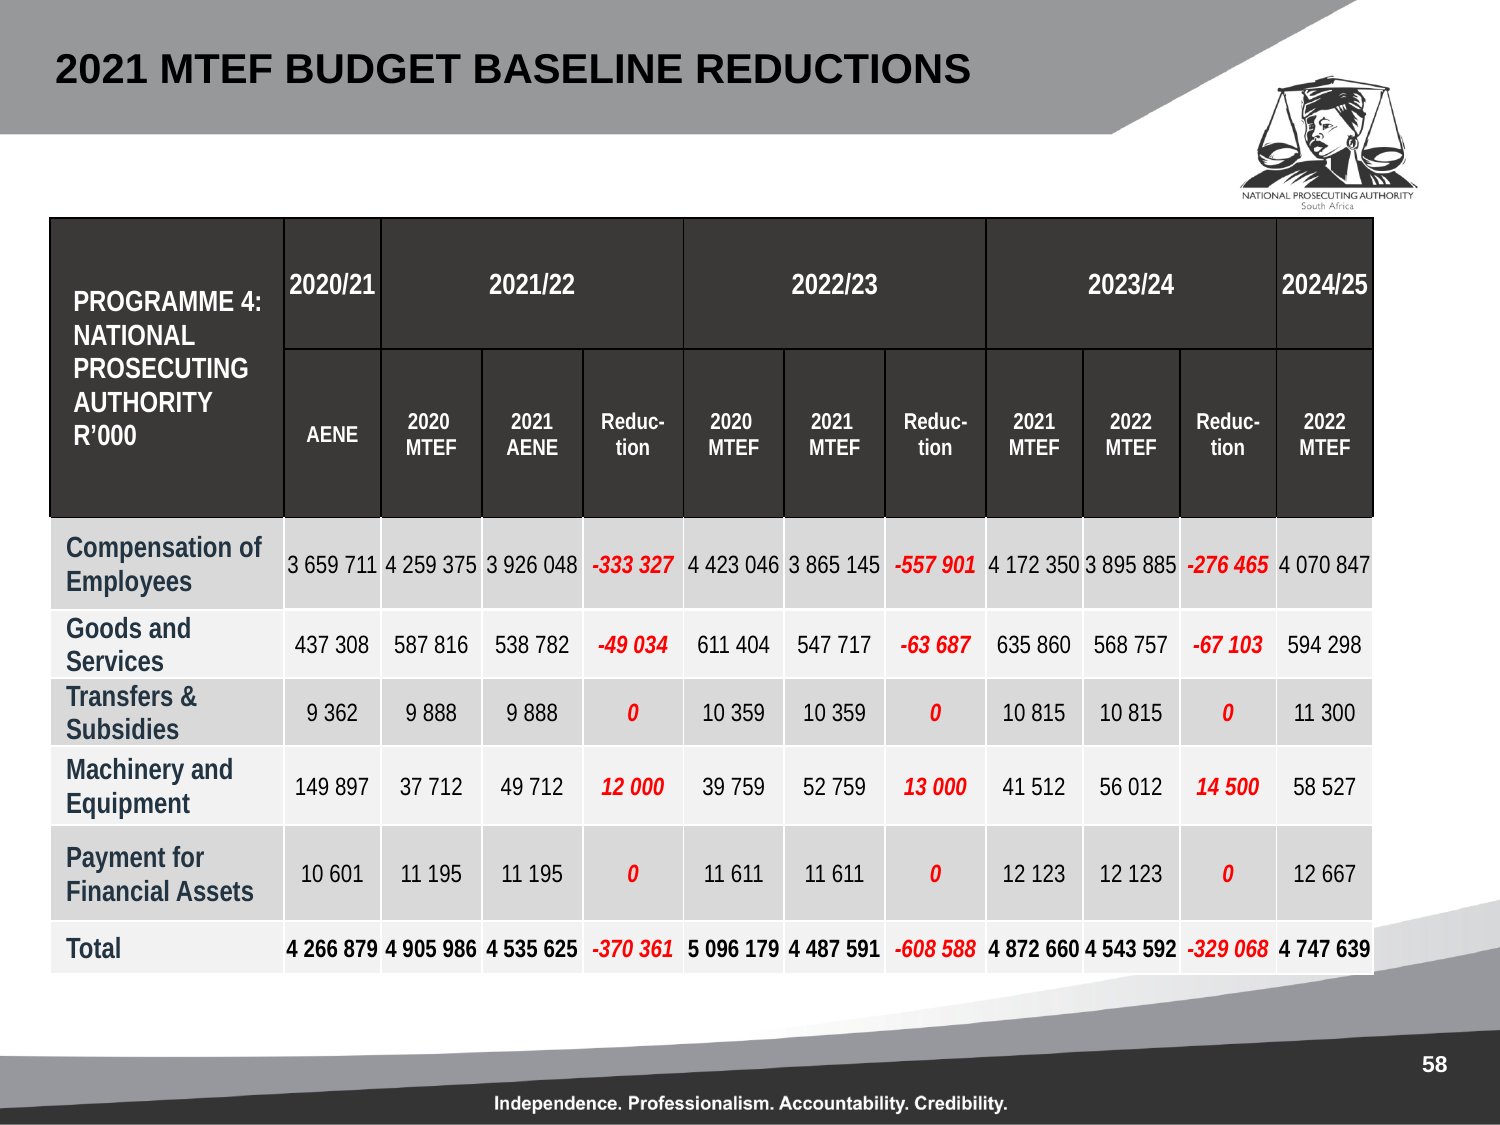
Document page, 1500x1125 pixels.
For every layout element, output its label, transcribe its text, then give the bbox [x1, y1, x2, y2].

table_cell -49 034 [584, 611, 683, 677]
table_cell Payment for Financial Assets [51, 826, 283, 920]
table_cell 11 300 [1277, 679, 1372, 745]
table_cell 3 865 145 [785, 518, 884, 608]
table_cell 4 535 625 [483, 922, 582, 973]
table_cell -67 103 [1181, 611, 1276, 677]
table_cell 5 096 179 [684, 922, 783, 973]
table_cell Reduc- tion [886, 350, 985, 517]
table_cell -370 361 [584, 922, 683, 973]
table_cell 149 897 [285, 747, 380, 824]
table_cell 2021 AENE [483, 350, 582, 517]
table_cell -608 588 [886, 922, 985, 973]
table_cell 4 266 879 [285, 922, 380, 973]
table_cell 12 123 [1084, 826, 1179, 920]
table_cell 10 601 [285, 826, 380, 920]
table_cell -276 465 [1181, 518, 1276, 608]
table_header 2023/24 [987, 219, 1276, 348]
table_cell 547 717 [785, 611, 884, 677]
picture [0, 0, 1500, 1125]
table_cell 0 [584, 679, 683, 745]
table_cell -329 068 [1181, 922, 1276, 973]
table_cell 587 816 [382, 611, 481, 677]
table_cell 635 860 [987, 611, 1082, 677]
table_cell 4 172 350 [987, 518, 1082, 608]
table_cell 12 000 [584, 747, 683, 824]
table_cell 10 359 [684, 679, 783, 745]
table_header PROGRAMME 4: NATIONAL PROSECUTING AUTHORITY R’000 [51, 219, 283, 517]
table_cell 4 487 591 [785, 922, 884, 973]
table_cell 13 000 [886, 747, 985, 824]
table_cell 538 782 [483, 611, 582, 677]
table_cell 41 512 [987, 747, 1082, 824]
table_cell 52 759 [785, 747, 884, 824]
table_cell Reduc- tion [584, 350, 683, 517]
table_cell 4 872 660 [987, 922, 1082, 973]
table_cell 4 070 847 [1277, 518, 1372, 608]
table_cell 2022 MTEF [1084, 350, 1179, 517]
table_cell 4 543 592 [1084, 922, 1179, 973]
table_cell 56 012 [1084, 747, 1179, 824]
slide_number 58 [1118, 1033, 1463, 1094]
table_cell 2021 MTEF [987, 350, 1082, 517]
table_cell 9 888 [483, 679, 582, 745]
table_cell 0 [584, 826, 683, 920]
table_header 2020/21 [285, 219, 380, 348]
table_cell AENE [285, 350, 380, 517]
table_cell 10 815 [987, 679, 1082, 745]
table_cell 10 359 [785, 679, 884, 745]
table_header 2022/23 [684, 219, 985, 348]
text_box 2021 MTEF BUDGET BASELINE REDUCTIONS [40, 0, 1335, 168]
table_cell 11 611 [684, 826, 783, 920]
table_cell -333 327 [584, 518, 683, 608]
table_cell Transfers & Subsidies [51, 679, 283, 745]
table_header 2024/25 [1277, 219, 1372, 348]
table_cell 14 500 [1181, 747, 1276, 824]
table_cell 37 712 [382, 747, 481, 824]
table_cell 11 195 [483, 826, 582, 920]
table_cell Goods and Services [51, 611, 283, 677]
table_cell 4 423 046 [684, 518, 783, 608]
table_cell 568 757 [1084, 611, 1179, 677]
list [40, 217, 1451, 1014]
table_cell Compensation of Employees [51, 518, 283, 609]
table_cell 12 667 [1277, 826, 1372, 920]
table_cell Total [51, 922, 283, 973]
table_cell 10 815 [1084, 679, 1179, 745]
table_cell 58 527 [1277, 747, 1372, 824]
table_cell 49 712 [483, 747, 582, 824]
table_cell -557 901 [886, 518, 985, 608]
table_cell 0 [886, 679, 985, 745]
table_cell 0 [886, 826, 985, 920]
table_cell 39 759 [684, 747, 783, 824]
table_cell 2020 MTEF [382, 350, 481, 517]
table_cell 4 747 639 [1277, 922, 1372, 973]
table_cell 0 [1181, 826, 1276, 920]
table_cell 3 895 885 [1084, 518, 1179, 608]
table_cell 0 [1181, 679, 1276, 745]
table_cell 3 659 711 [285, 518, 380, 608]
table_cell 9 362 [285, 679, 380, 745]
table_cell Machinery and Equipment [51, 747, 283, 824]
table_cell 4 905 986 [382, 922, 481, 973]
table_cell 9 888 [382, 679, 481, 745]
table_cell 611 404 [684, 611, 783, 677]
table_cell 437 308 [285, 611, 380, 677]
table_cell Reduc- tion [1181, 350, 1276, 517]
table_cell 3 926 048 [483, 518, 582, 608]
table_cell 594 298 [1277, 611, 1372, 677]
table_cell -63 687 [886, 611, 985, 677]
table_cell 4 259 375 [382, 518, 481, 608]
table_cell 2020 MTEF [684, 350, 783, 517]
table_cell 2022 MTEF [1277, 350, 1372, 517]
table_cell 12 123 [987, 826, 1082, 920]
table_cell 11 195 [382, 826, 481, 920]
table_header 2021/22 [382, 219, 683, 348]
table_cell 2021 MTEF [785, 350, 884, 517]
table_cell 11 611 [785, 826, 884, 920]
